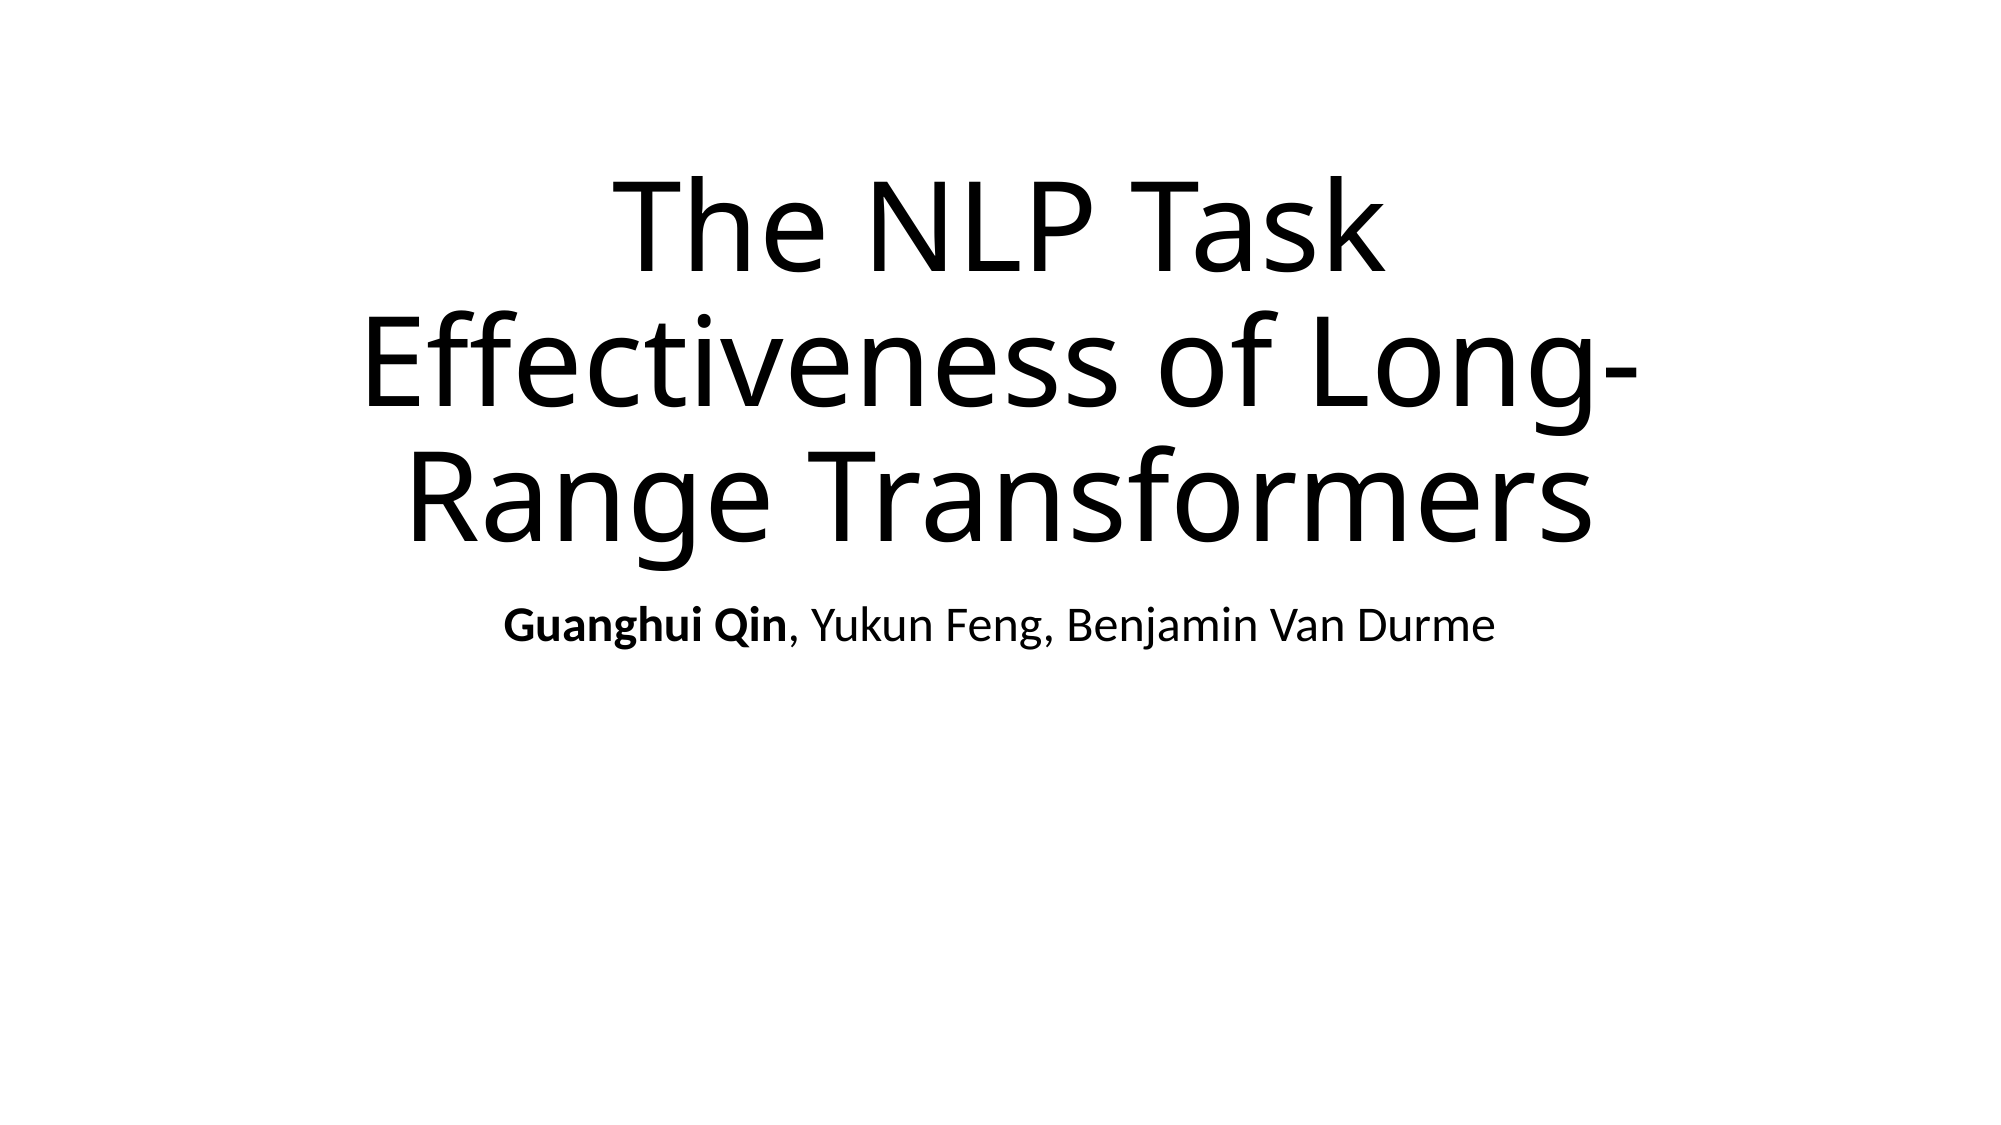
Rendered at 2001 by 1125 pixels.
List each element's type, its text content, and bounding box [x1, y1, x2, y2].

subtitle Guanghui Qin, Yukun Feng, Benjamin Van Durme [249, 590, 1750, 863]
title The NLP Task Effectiveness of Long-Range Transformers [249, 184, 1750, 576]
